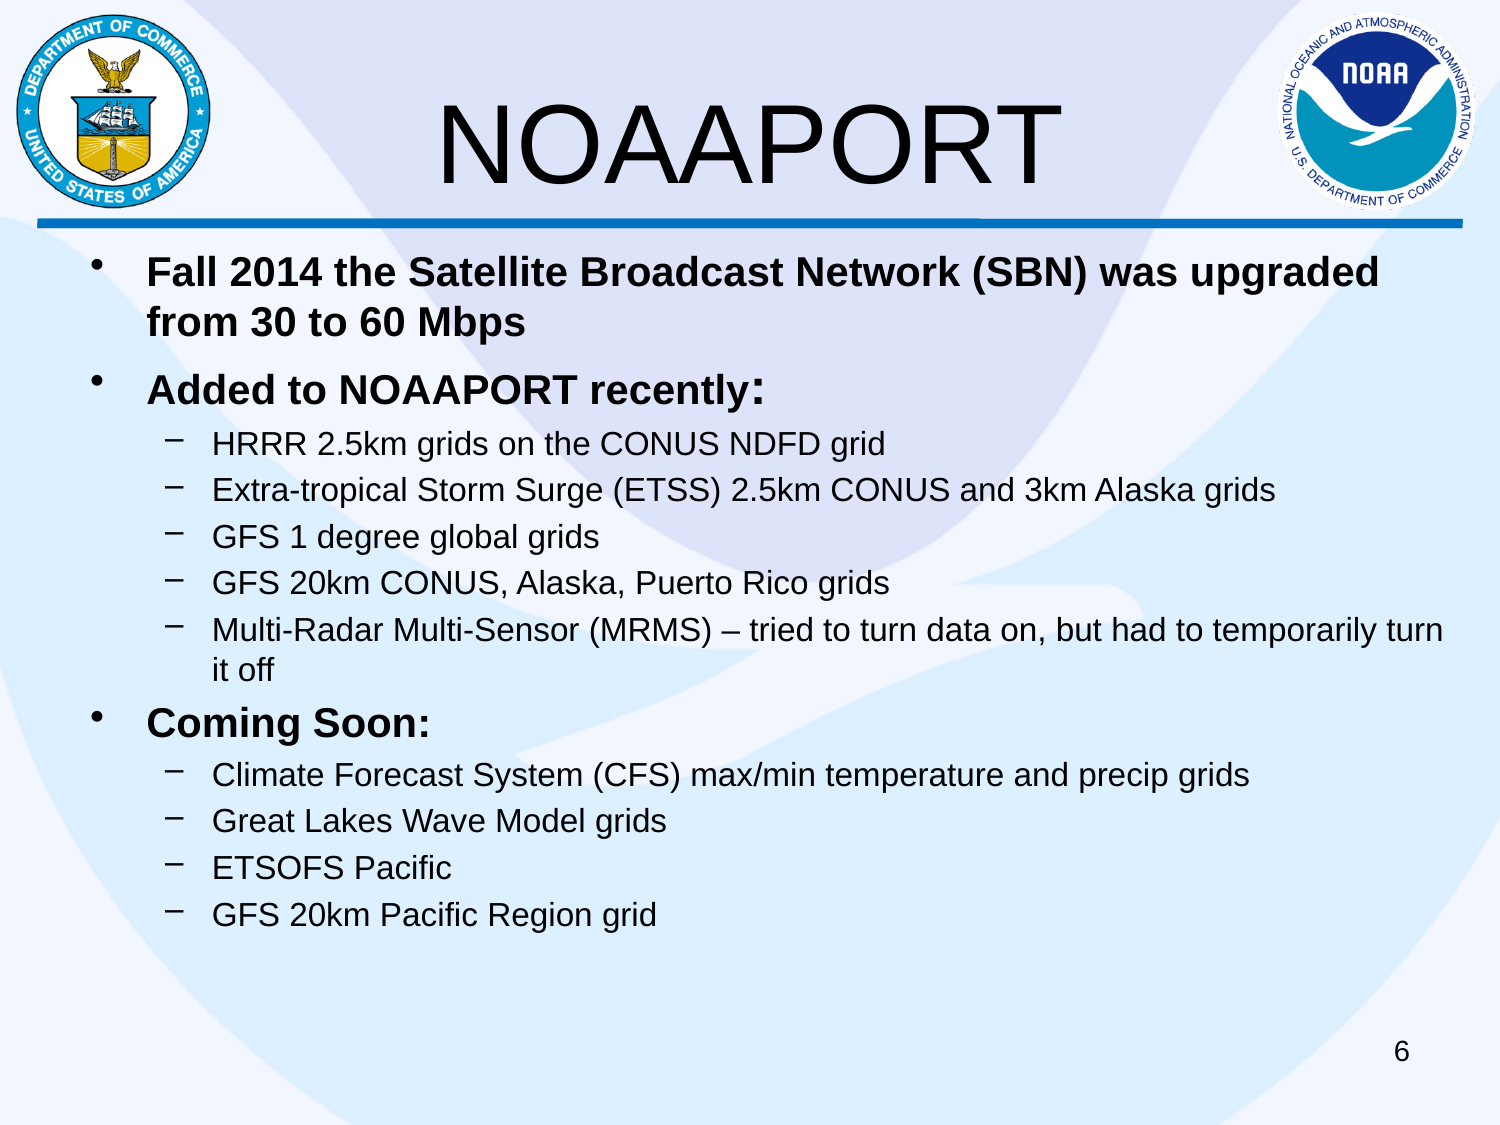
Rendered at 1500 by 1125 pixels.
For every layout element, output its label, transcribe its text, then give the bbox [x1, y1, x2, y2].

slide_number 6 [1074, 1024, 1426, 1103]
list Fall 2014 the Satellite Broadcast Network (SBN) was upgraded from 30 to 60 Mbps Added to NOAAPORT recently: HRRR 2.5km grids on the CONUS NDFD grid Extra-tropical Storm Surge (ETSS) 2.5km CONUS and 3km Alaska grids GFS 1 degree global grids GFS 20km CONUS, Alaska, Puerto Rico grids Multi-Radar Multi-Sensor (MRMS) – tried to turn data on, but had to temporarily turn it off Coming Soon: Climate Forecast System (CFS) max/min temperature and precip grids Great Lakes Wave Model grids ETSOFS Pacific GFS 20km Pacific Region grid [74, 237, 1476, 1088]
title NOAAPORT [74, 44, 1426, 233]
picture [0, 0, 1500, 1125]
